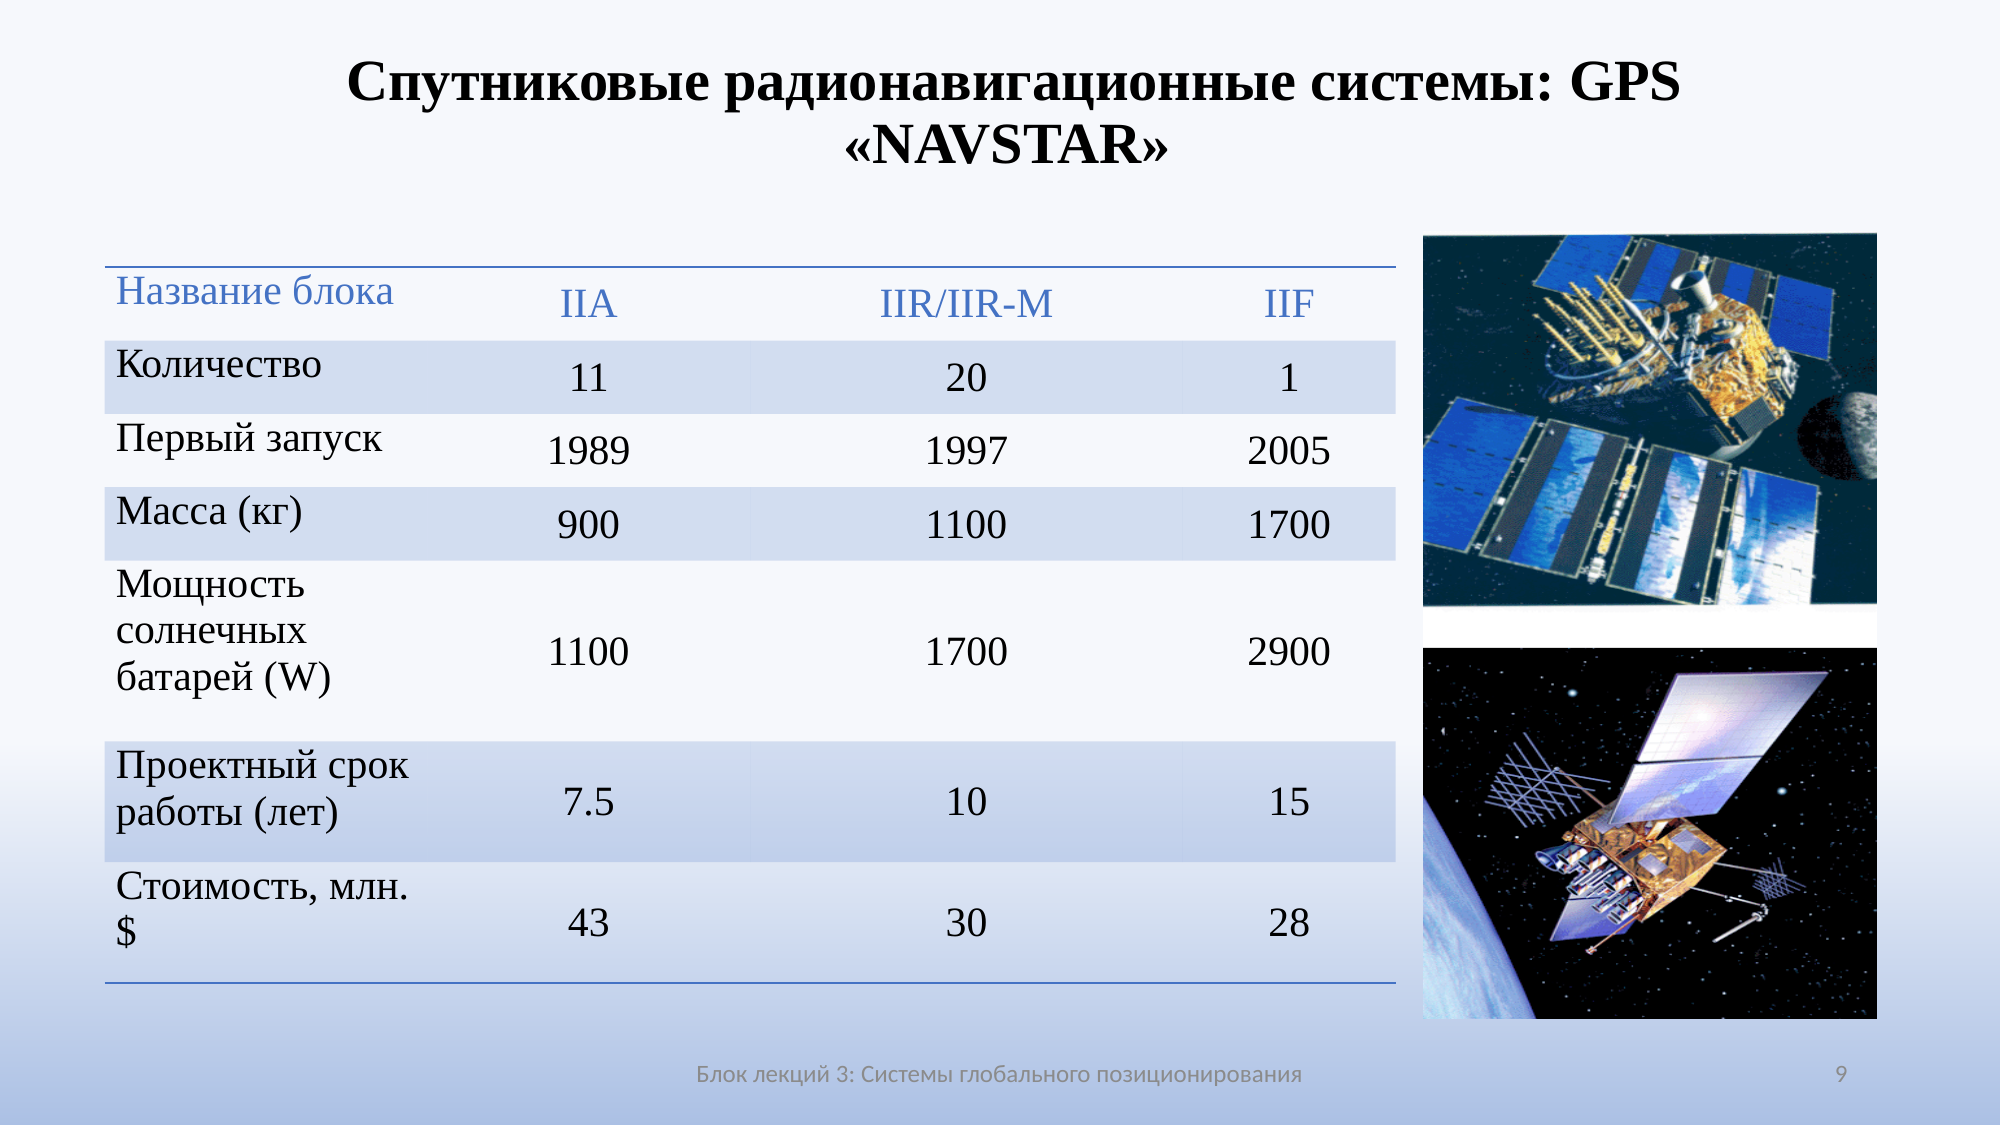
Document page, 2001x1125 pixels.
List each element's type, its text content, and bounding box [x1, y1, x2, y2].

table_cell 7.5 [427, 741, 750, 862]
table_cell Первый запуск [105, 414, 427, 487]
title Спутниковые радионавигационные системы: GPS «NAVSTAR» [189, 0, 1840, 232]
table_cell 900 [427, 487, 750, 561]
table_cell Стоимость, млн. $ [105, 862, 427, 982]
table_cell Проектный срок работы (лет) [105, 741, 427, 862]
table_cell 1997 [750, 414, 1183, 487]
table_cell 1100 [427, 561, 750, 741]
picture [1423, 326, 1434, 336]
table_cell Мощность солнечных батарей (W) [105, 561, 427, 741]
table_cell Количество [105, 341, 427, 414]
table_cell 30 [750, 862, 1183, 982]
table_header IIF [1183, 268, 1396, 341]
picture [1423, 310, 1432, 322]
table_cell 43 [427, 862, 750, 982]
picture [1798, 392, 1877, 480]
table_cell Масса (кг) [105, 487, 427, 561]
picture [1793, 246, 1811, 254]
table_cell 1989 [427, 414, 750, 487]
table_cell 20 [750, 341, 1183, 414]
footer Блок лекций 3: Системы глобального позиционирования [662, 1042, 1338, 1103]
table_cell 1 [1183, 341, 1396, 414]
table_cell 1700 [1183, 487, 1396, 561]
picture [1423, 231, 1877, 1019]
table_header Название блока [105, 268, 427, 341]
picture [1423, 296, 1428, 308]
table_cell 2005 [1183, 414, 1396, 487]
table_cell 15 [1183, 741, 1396, 862]
table_cell 2900 [1183, 561, 1396, 741]
table_header IIR/IIR-M [750, 268, 1183, 341]
picture [1456, 307, 1483, 316]
table_cell 10 [750, 741, 1183, 862]
slide_number 9 [1412, 1042, 1863, 1103]
table_cell 11 [427, 341, 750, 414]
picture [1485, 327, 1507, 334]
picture [1823, 580, 1832, 586]
table_cell 1700 [750, 561, 1183, 741]
table_header IIA [427, 268, 750, 341]
table_cell 1100 [750, 487, 1183, 561]
table_cell 28 [1183, 862, 1396, 982]
